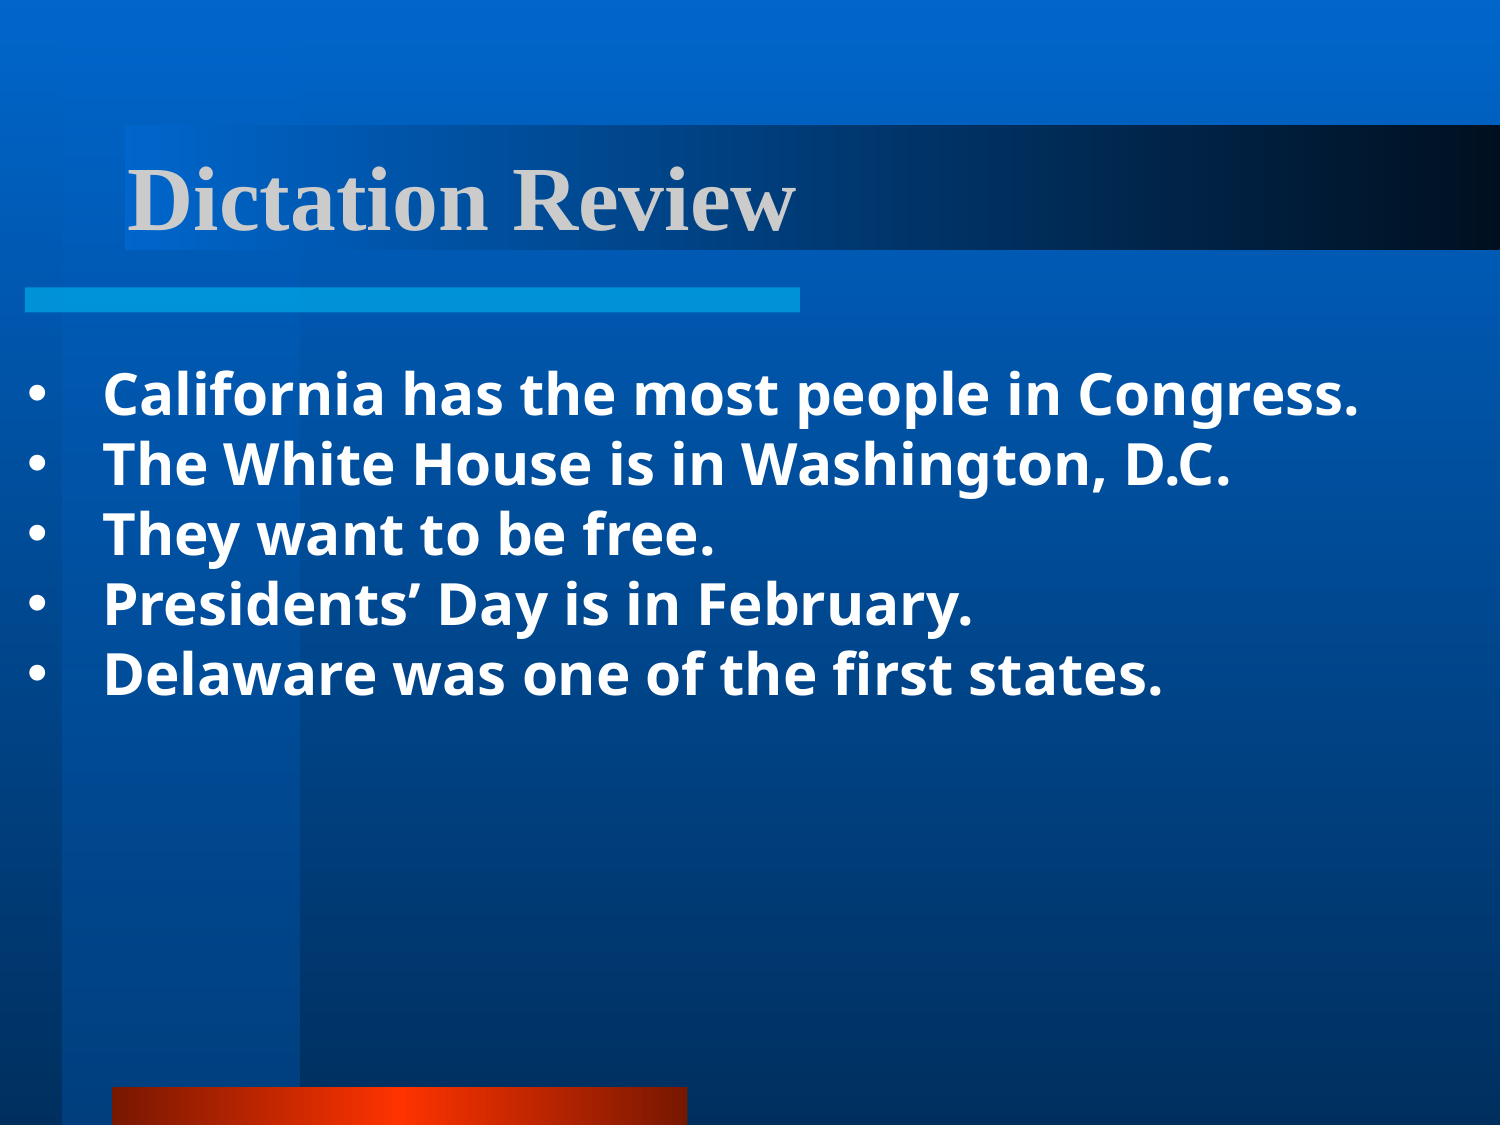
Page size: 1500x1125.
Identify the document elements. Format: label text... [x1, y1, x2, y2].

title Dictation Review [112, 99, 1488, 288]
text_box California has the most people in Congress. The White House is in Washington, D.C. They want to be free. Presidents’ Day is in February. Delaware was one of the first states. [12, 350, 1475, 955]
